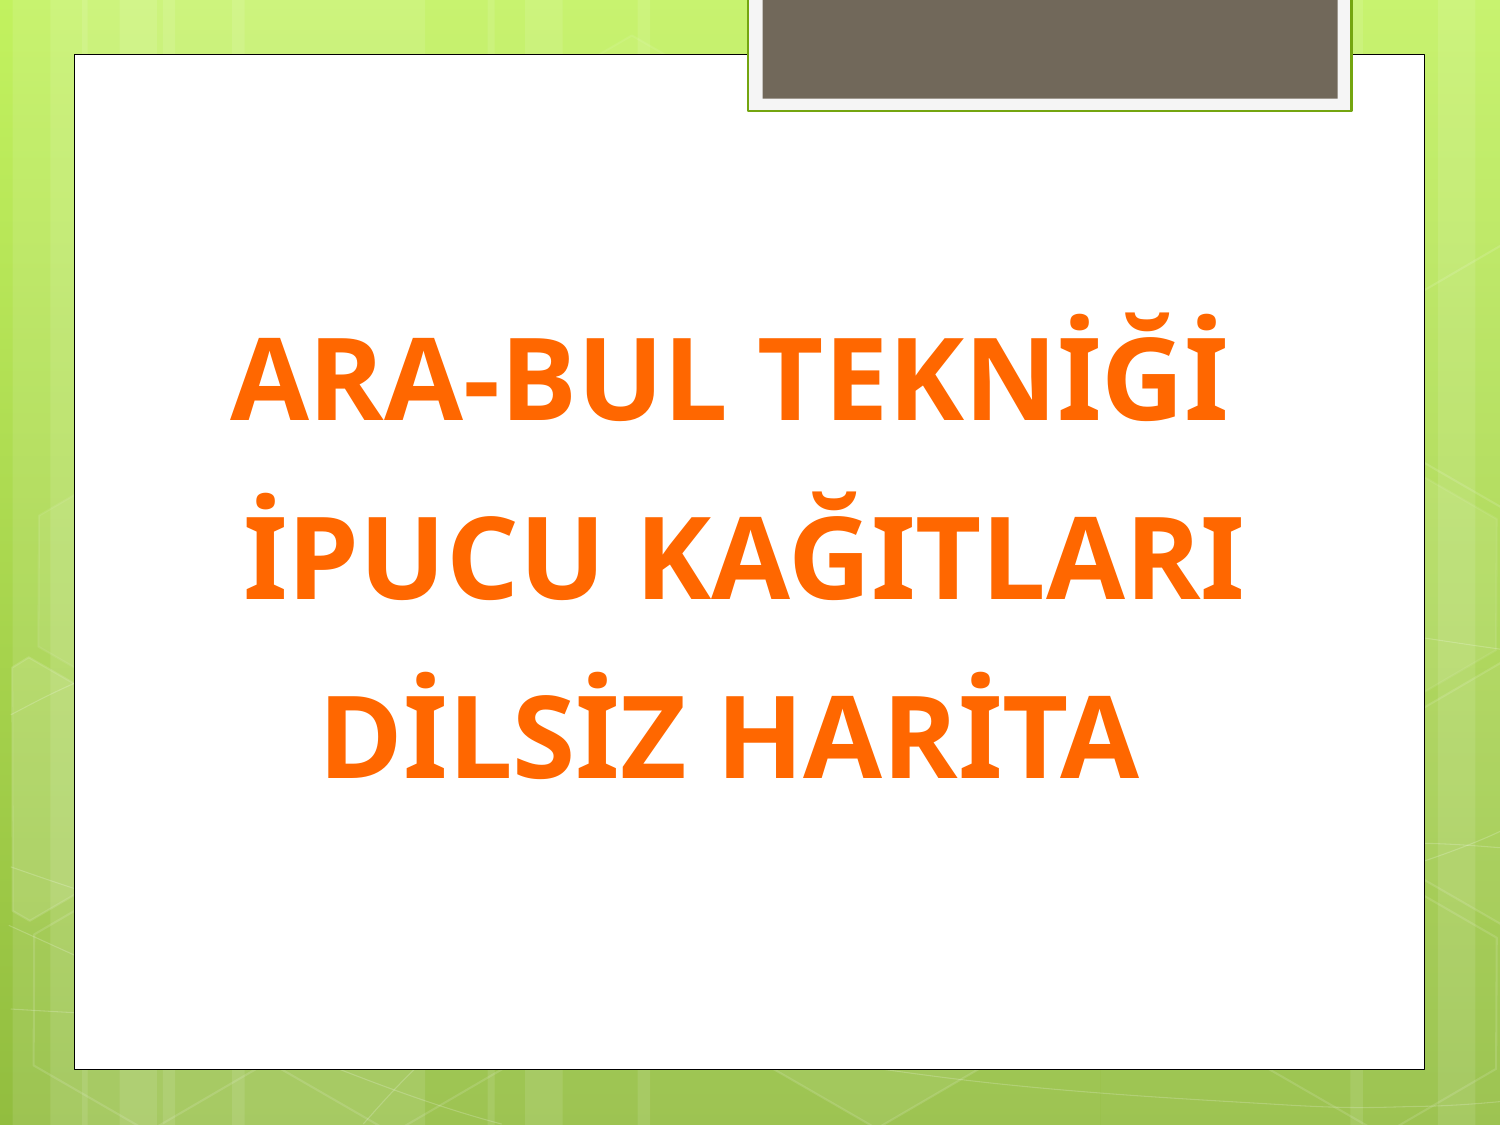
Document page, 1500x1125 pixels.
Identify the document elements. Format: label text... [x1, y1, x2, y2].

list ARA-BUL TEKNİĞİ İPUCU KAĞITLARI DİLSİZ HARİTA [183, 290, 1295, 867]
